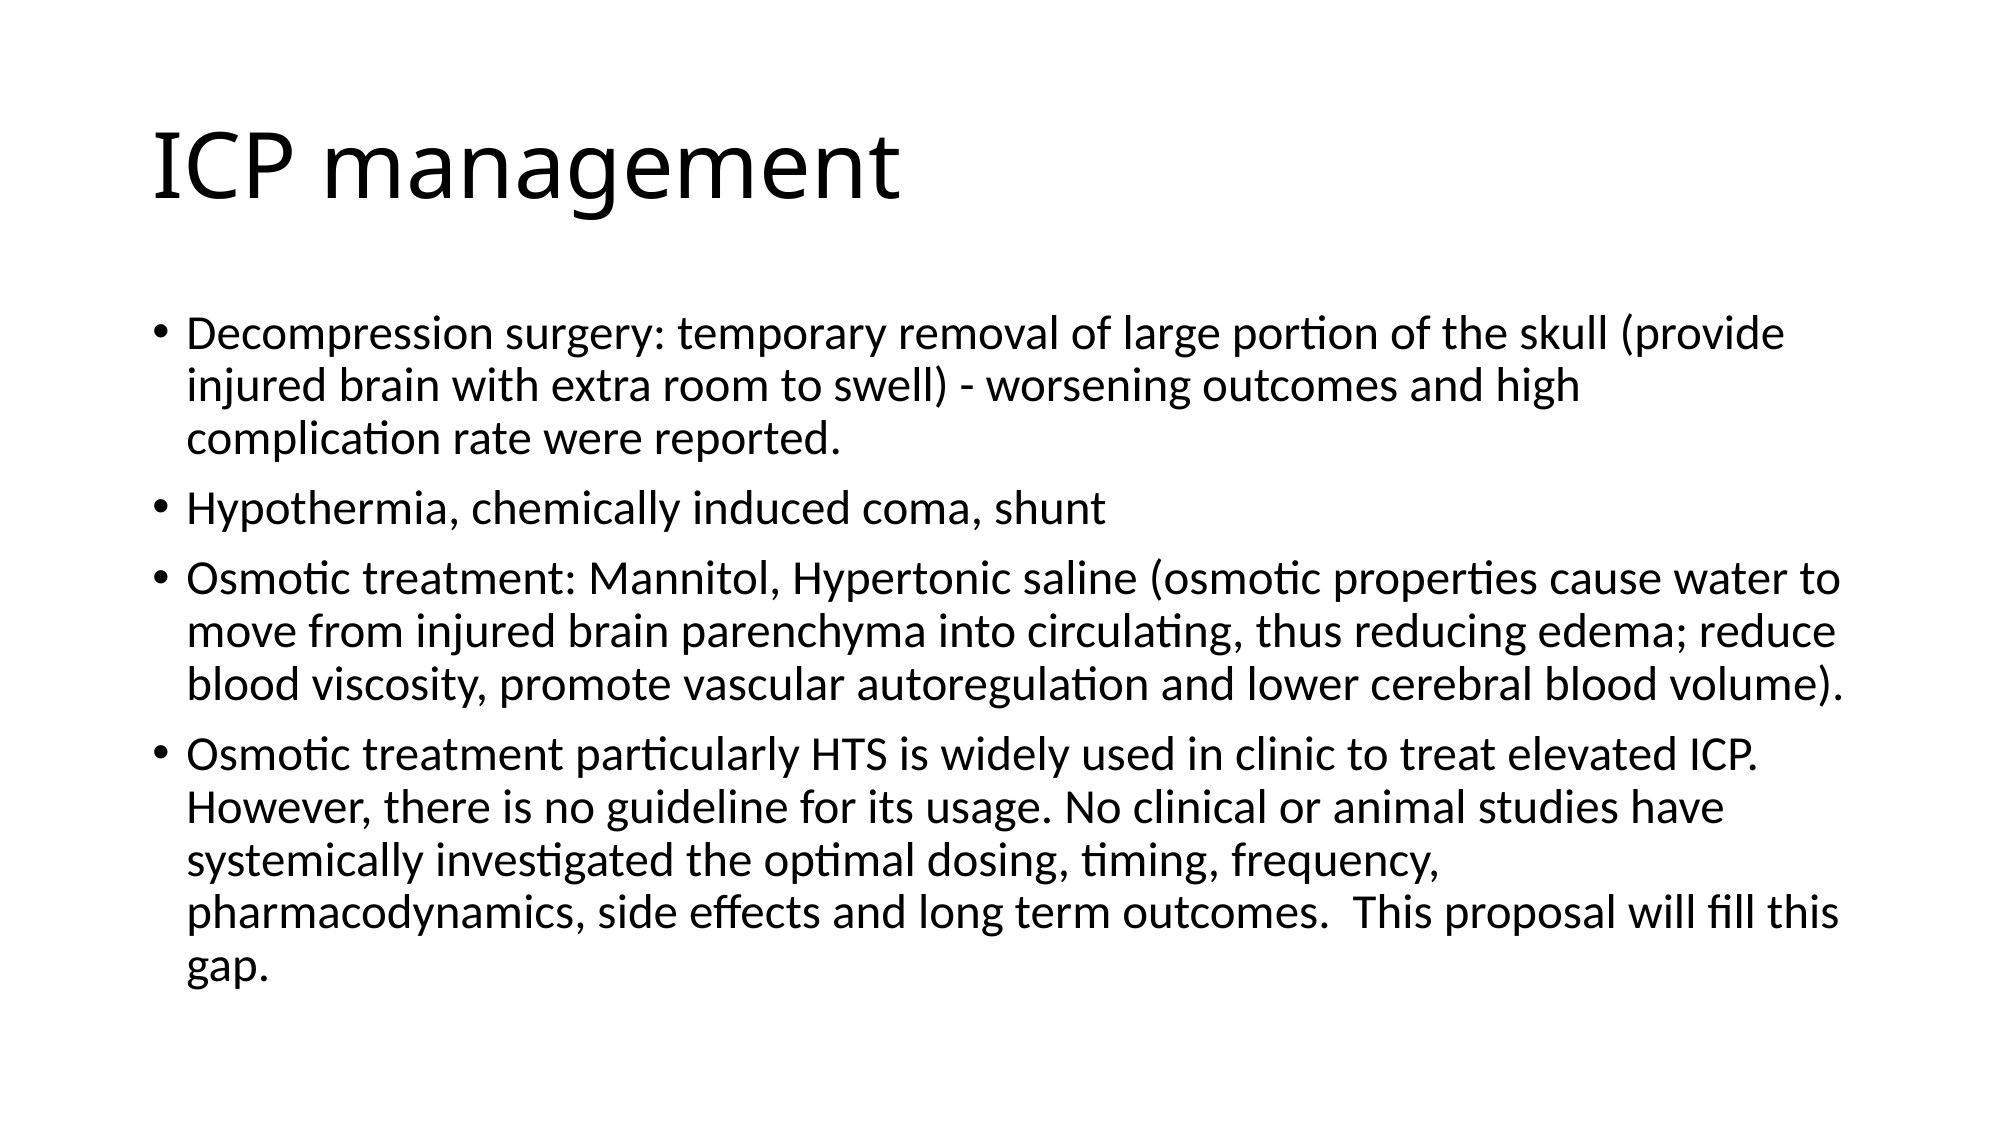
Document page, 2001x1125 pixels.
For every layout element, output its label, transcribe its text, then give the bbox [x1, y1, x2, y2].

list Decompression surgery: temporary removal of large portion of the skull (provide injured brain with extra room to swell) - worsening outcomes and high complication rate were reported. Hypothermia, chemically induced coma, shunt Osmotic treatment: Mannitol, Hypertonic saline (osmotic properties cause water to move from injured brain parenchyma into circulating, thus reducing edema; reduce blood viscosity, promote vascular autoregulation and lower cerebral blood volume). Osmotic treatment particularly HTS is widely used in clinic to treat elevated ICP. However, there is no guideline for its usage. No clinical or animal studies have systemically investigated the optimal dosing, timing, frequency, pharmacodynamics, side effects and long term outcomes. This proposal will fill this gap. [137, 299, 1863, 1014]
title ICP management [137, 59, 1863, 278]
